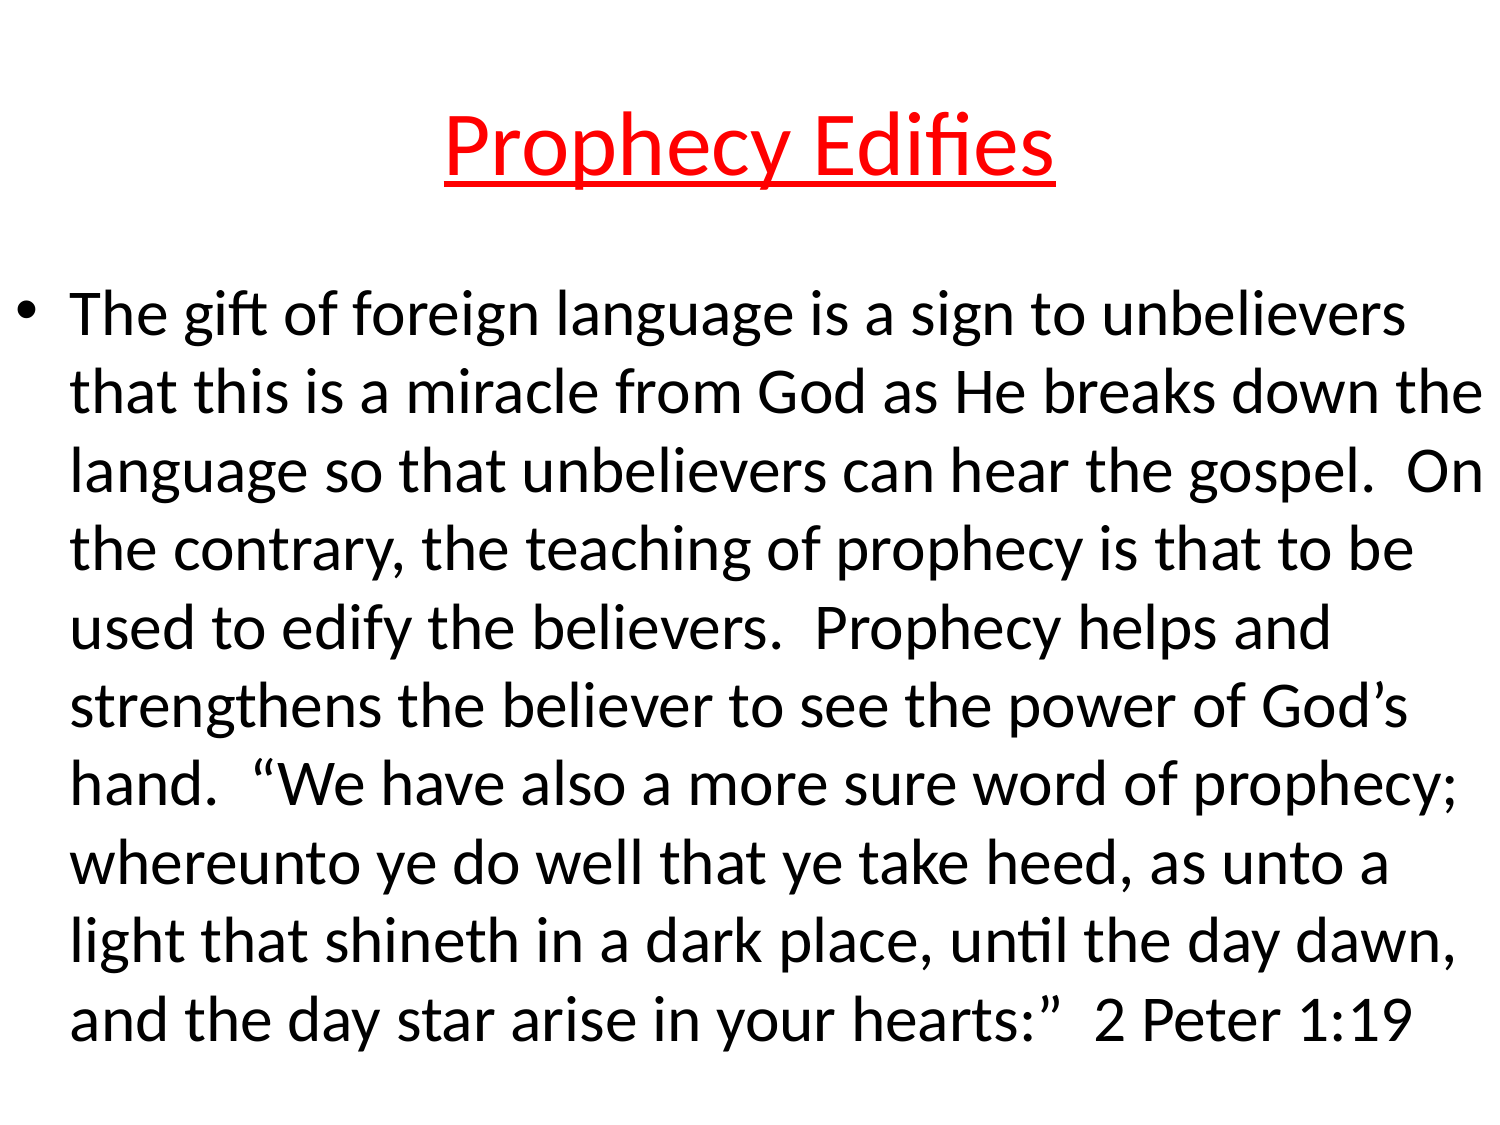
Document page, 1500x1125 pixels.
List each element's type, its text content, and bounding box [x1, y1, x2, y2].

title Prophecy Edifies [75, 45, 1425, 233]
list The gift of foreign language is a sign to unbelievers that this is a miracle from God as He breaks down the language so that unbelievers can hear the gospel. On the contrary, the teaching of prophecy is that to be used to edify the believers. Prophecy helps and strengthens the believer to see the power of God’s hand. “We have also a more sure word of prophecy; whereunto ye do well that ye take heed, as unto a light that shineth in a dark place, until the day dawn, and the day star arise in your hearts:” 2 Peter 1:19 [0, 262, 1500, 1125]
